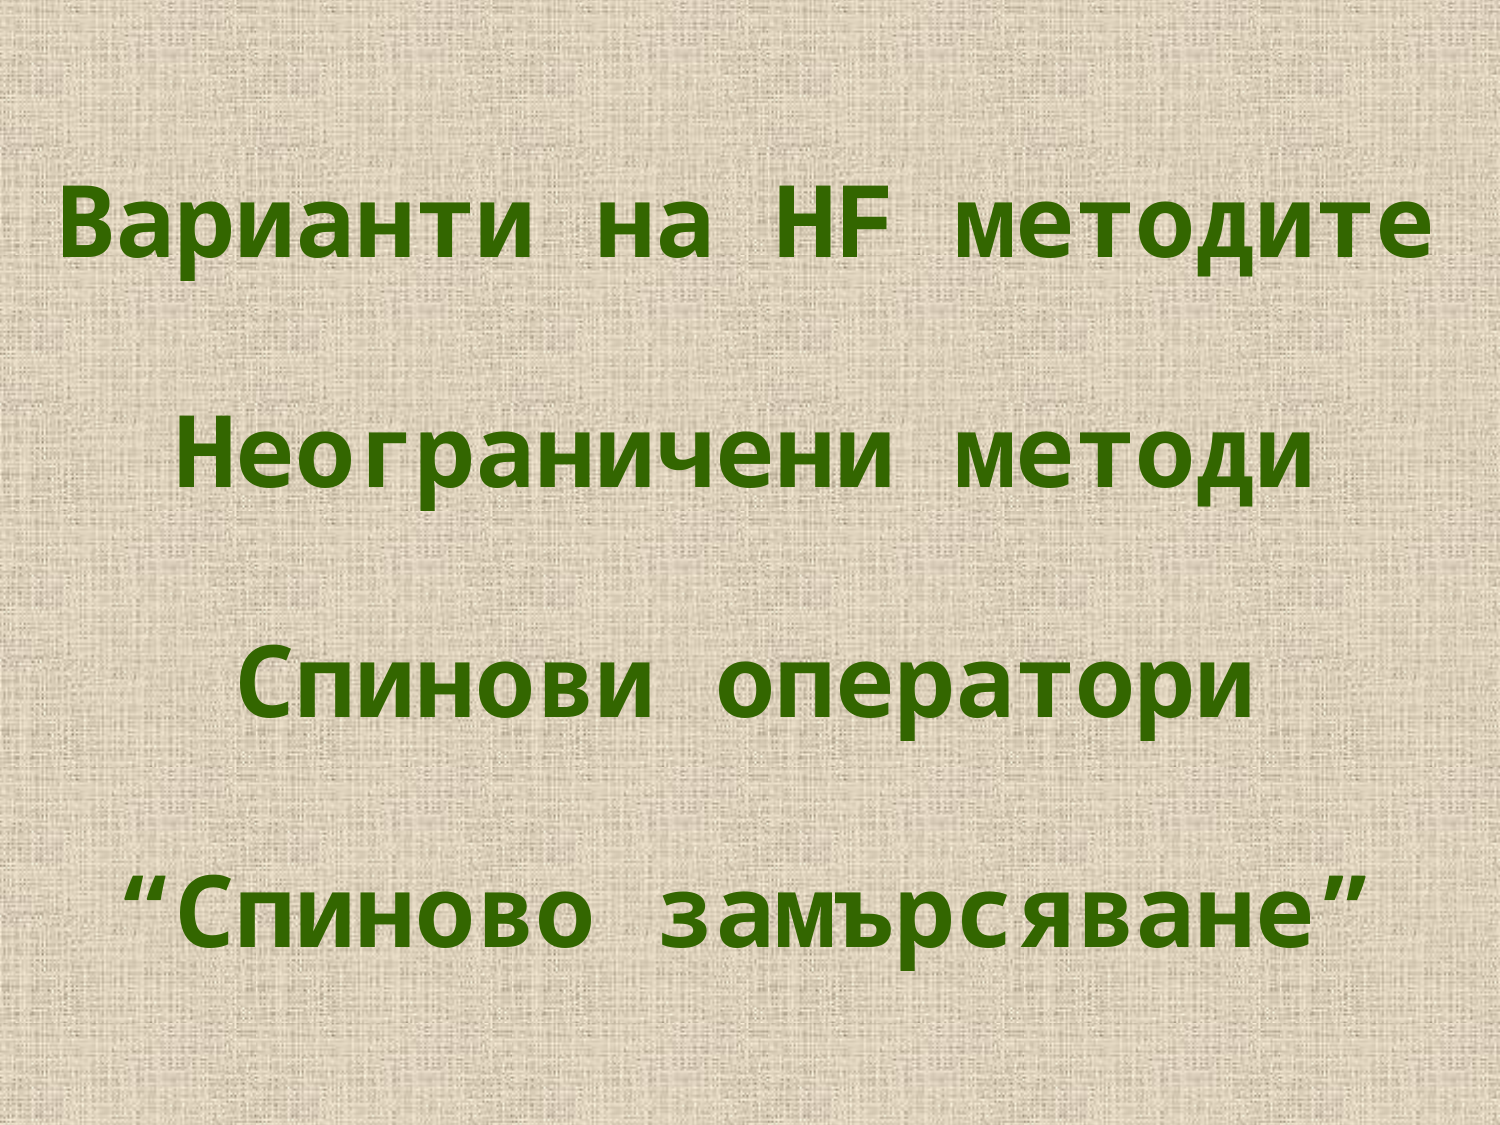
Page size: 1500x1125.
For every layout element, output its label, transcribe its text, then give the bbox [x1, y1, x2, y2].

picture [0, 0, 1500, 1125]
text_box Варианти на HF методите Неограничени методи Спинови оператори “Спиново замърсяване” [41, 149, 1451, 975]
